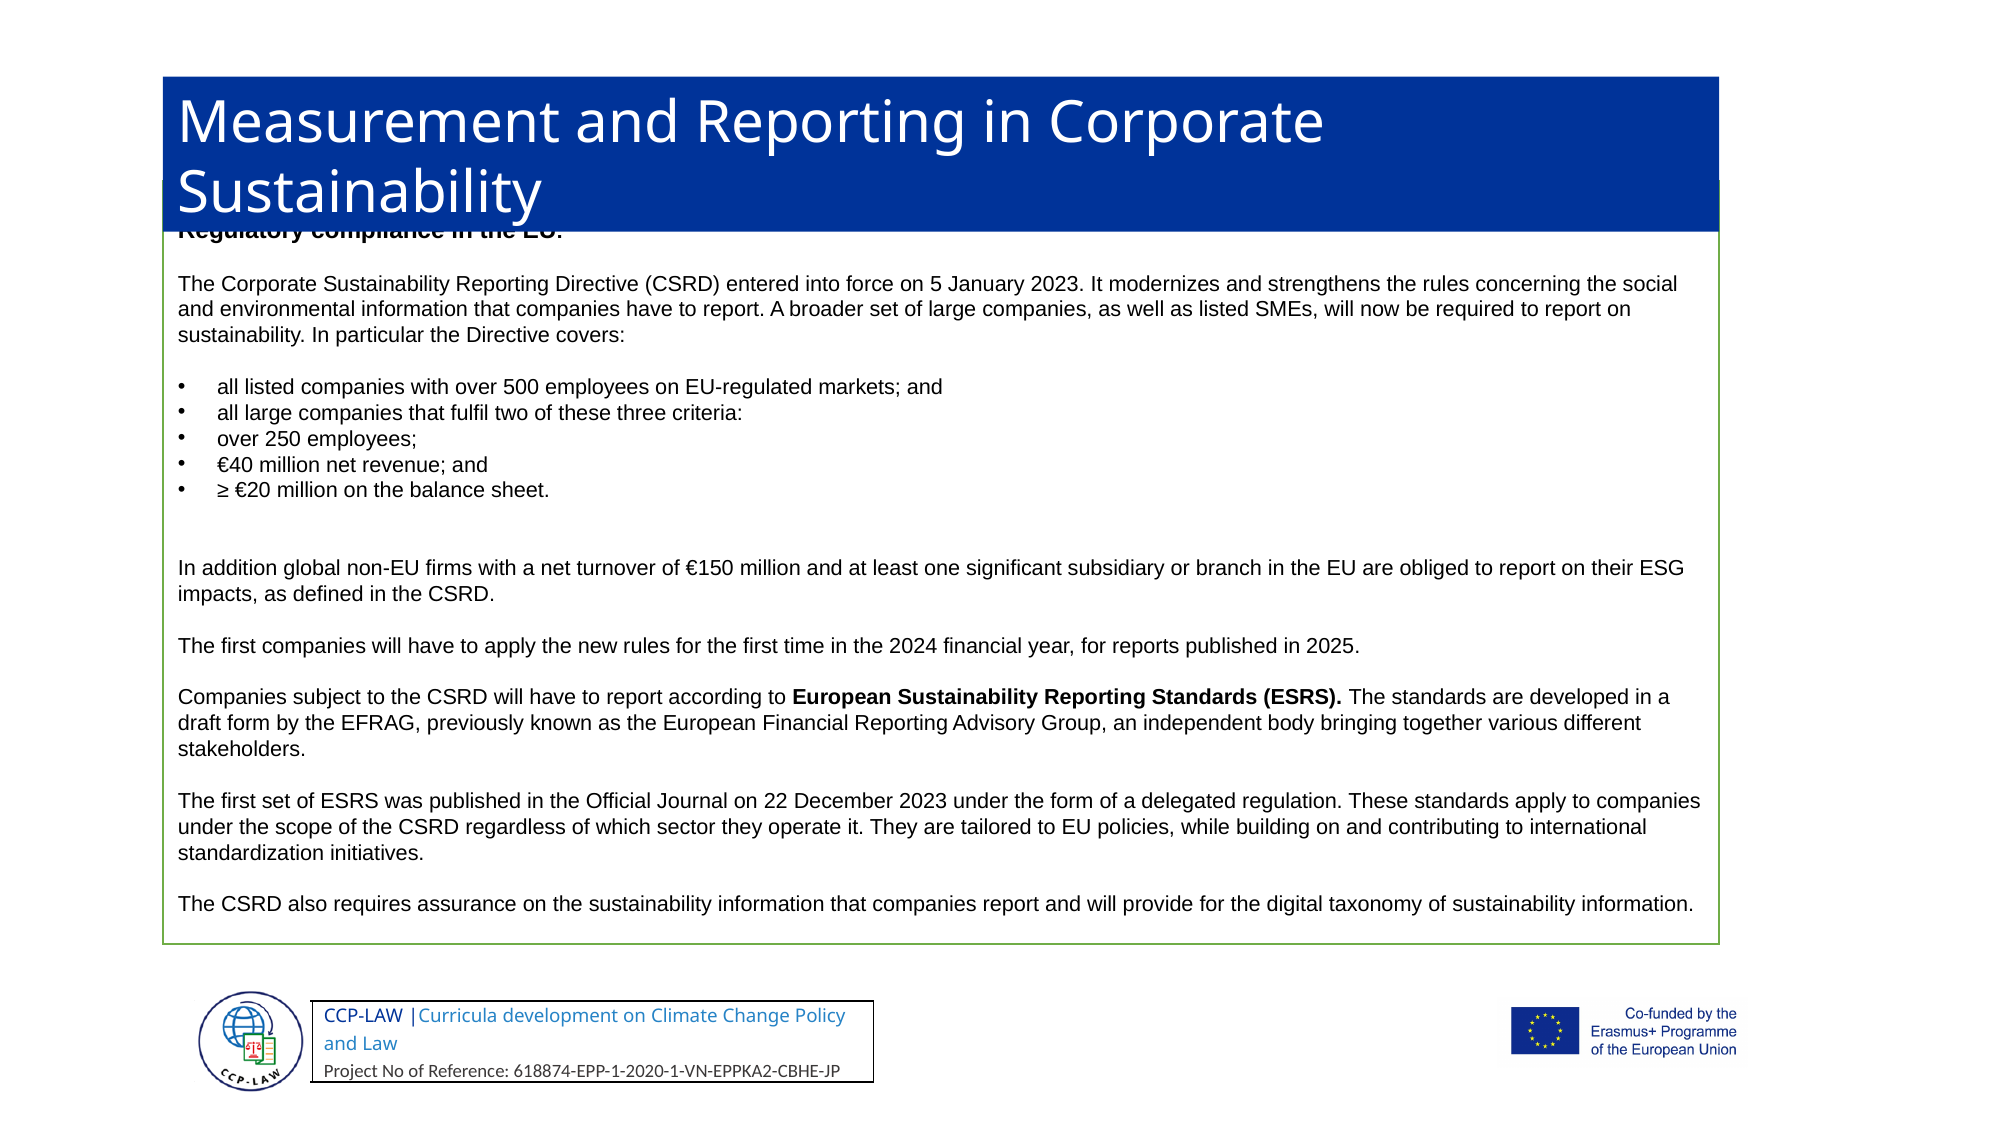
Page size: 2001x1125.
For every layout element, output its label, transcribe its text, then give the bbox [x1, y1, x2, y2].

text_box Regulatory compliance in the EU: The Corporate Sustainability Reporting Directive (CSRD) entered into force on 5 January 2023. It modernizes and strengthens the rules concerning the social and environmental information that companies have to report. A broader set of large companies, as well as listed SMEs, will now be required to report on sustainability. In particular the Directive covers: all listed companies with over 500 employees on EU-regulated markets; and all large companies that fulfil two of these three criteria: over 250 employees; €40 million net revenue; and ≥ €20 million on the balance sheet. In addition global non-EU firms with a net turnover of €150 million and at least one significant subsidiary or branch in the EU are obliged to report on their ESG impacts, as defined in the CSRD. The first companies will have to apply the new rules for the first time in the 2024 financial year, for reports published in 2025. Companies subject to the CSRD will have to report according to European Sustainability Reporting Standards (ESRS). The standards are developed in a draft form by the EFRAG, previously known as the European Financial Reporting Advisory Group, an independent body bringing together various different stakeholders. The first set of ESRS was published in the Official Journal on 22 December 2023 under the form of a delegated regulation. These standards apply to companies under the scope of the CSRD regardless of which sector they operate it. They are tailored to EU policies, while building on and contributing to international standardization initiatives. The CSRD also requires assurance on the sustainability information that companies report and will provide for the digital taxonomy of sustainability information. [162, 232, 1720, 944]
text_box Measurement and Reporting in Corporate Sustainability [162, 76, 1720, 232]
picture [1497, 997, 1748, 1068]
picture [195, 984, 310, 1095]
